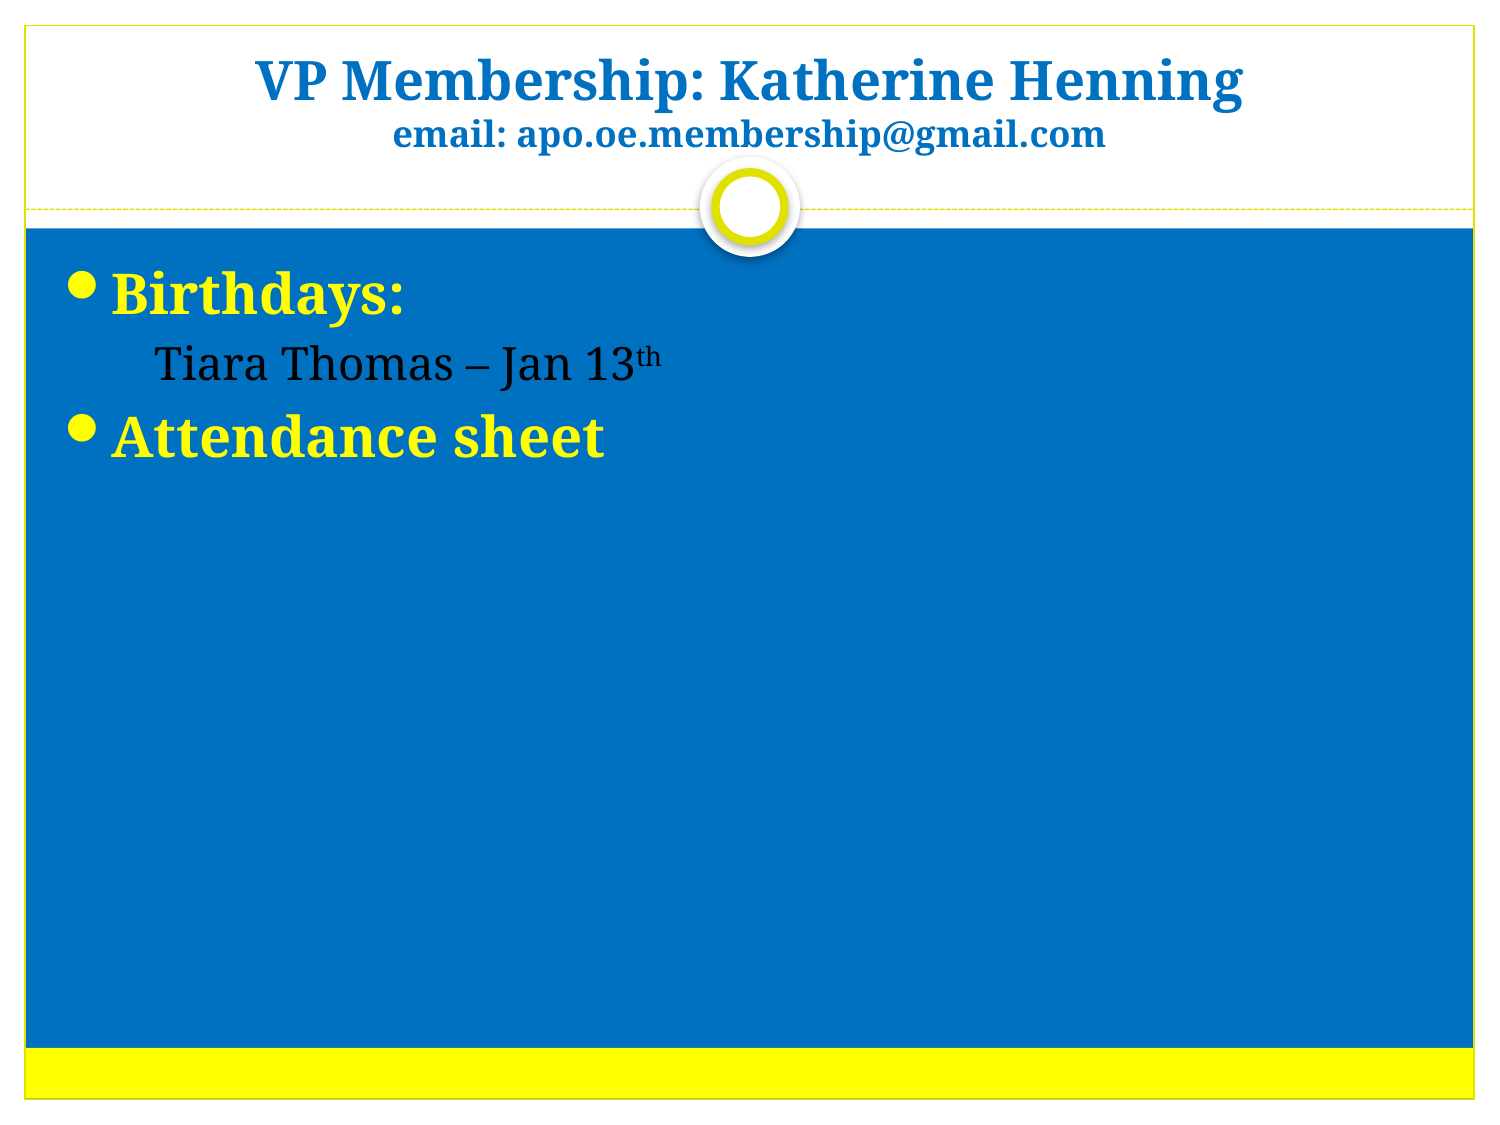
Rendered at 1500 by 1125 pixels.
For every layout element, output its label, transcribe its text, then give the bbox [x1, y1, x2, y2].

title VP Membership: Katherine Henning email: apo.oe.membership@gmail.com [49, 37, 1450, 162]
list Birthdays: Tiara Thomas – Jan 13th Attendance sheet [49, 250, 1445, 1001]
